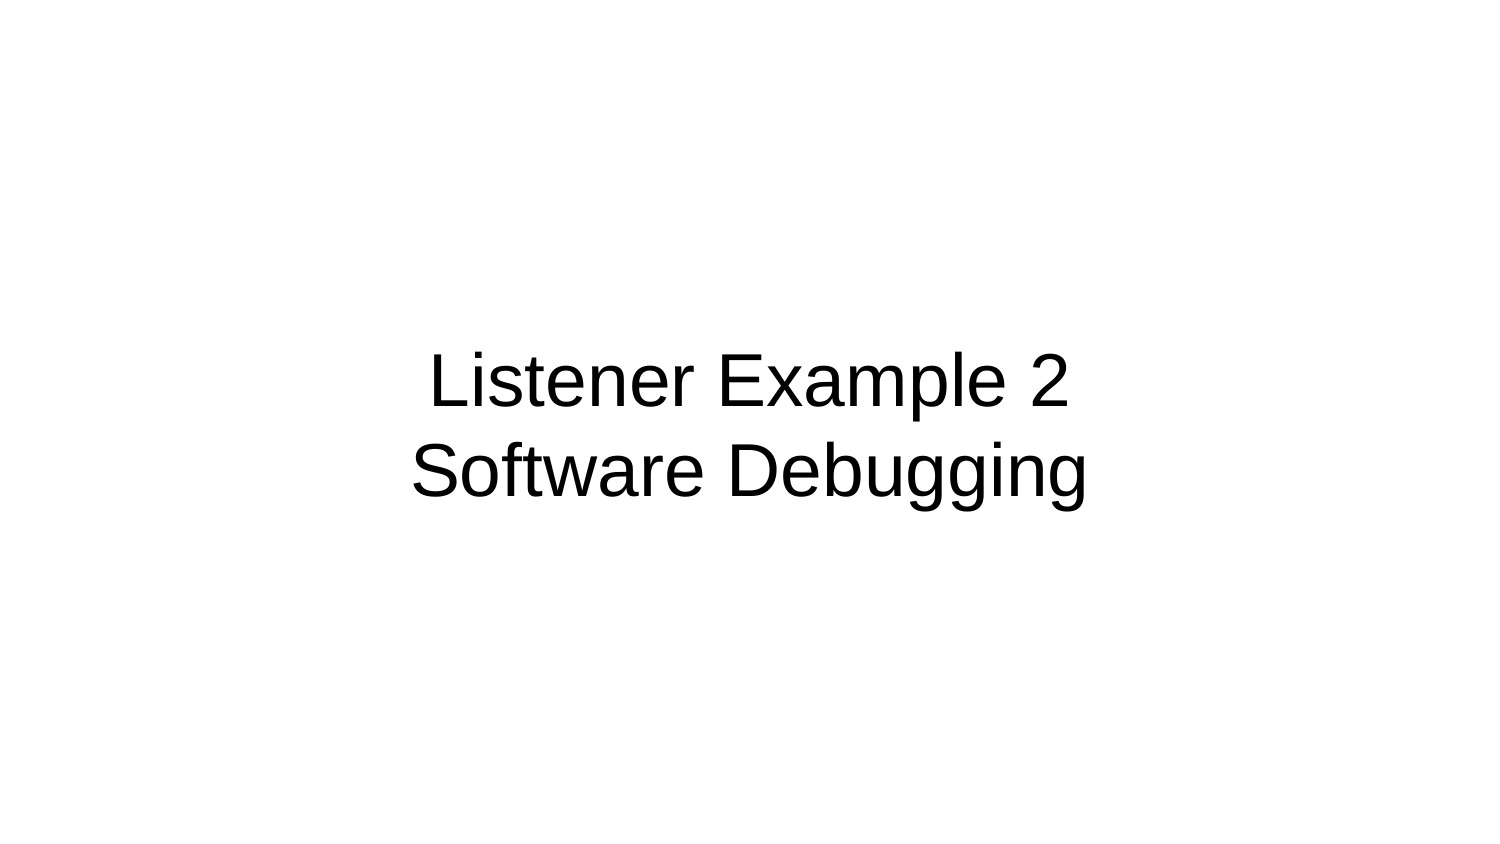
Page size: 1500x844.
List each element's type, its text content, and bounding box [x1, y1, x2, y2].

title Listener Example 2 Software Debugging [51, 352, 1449, 491]
